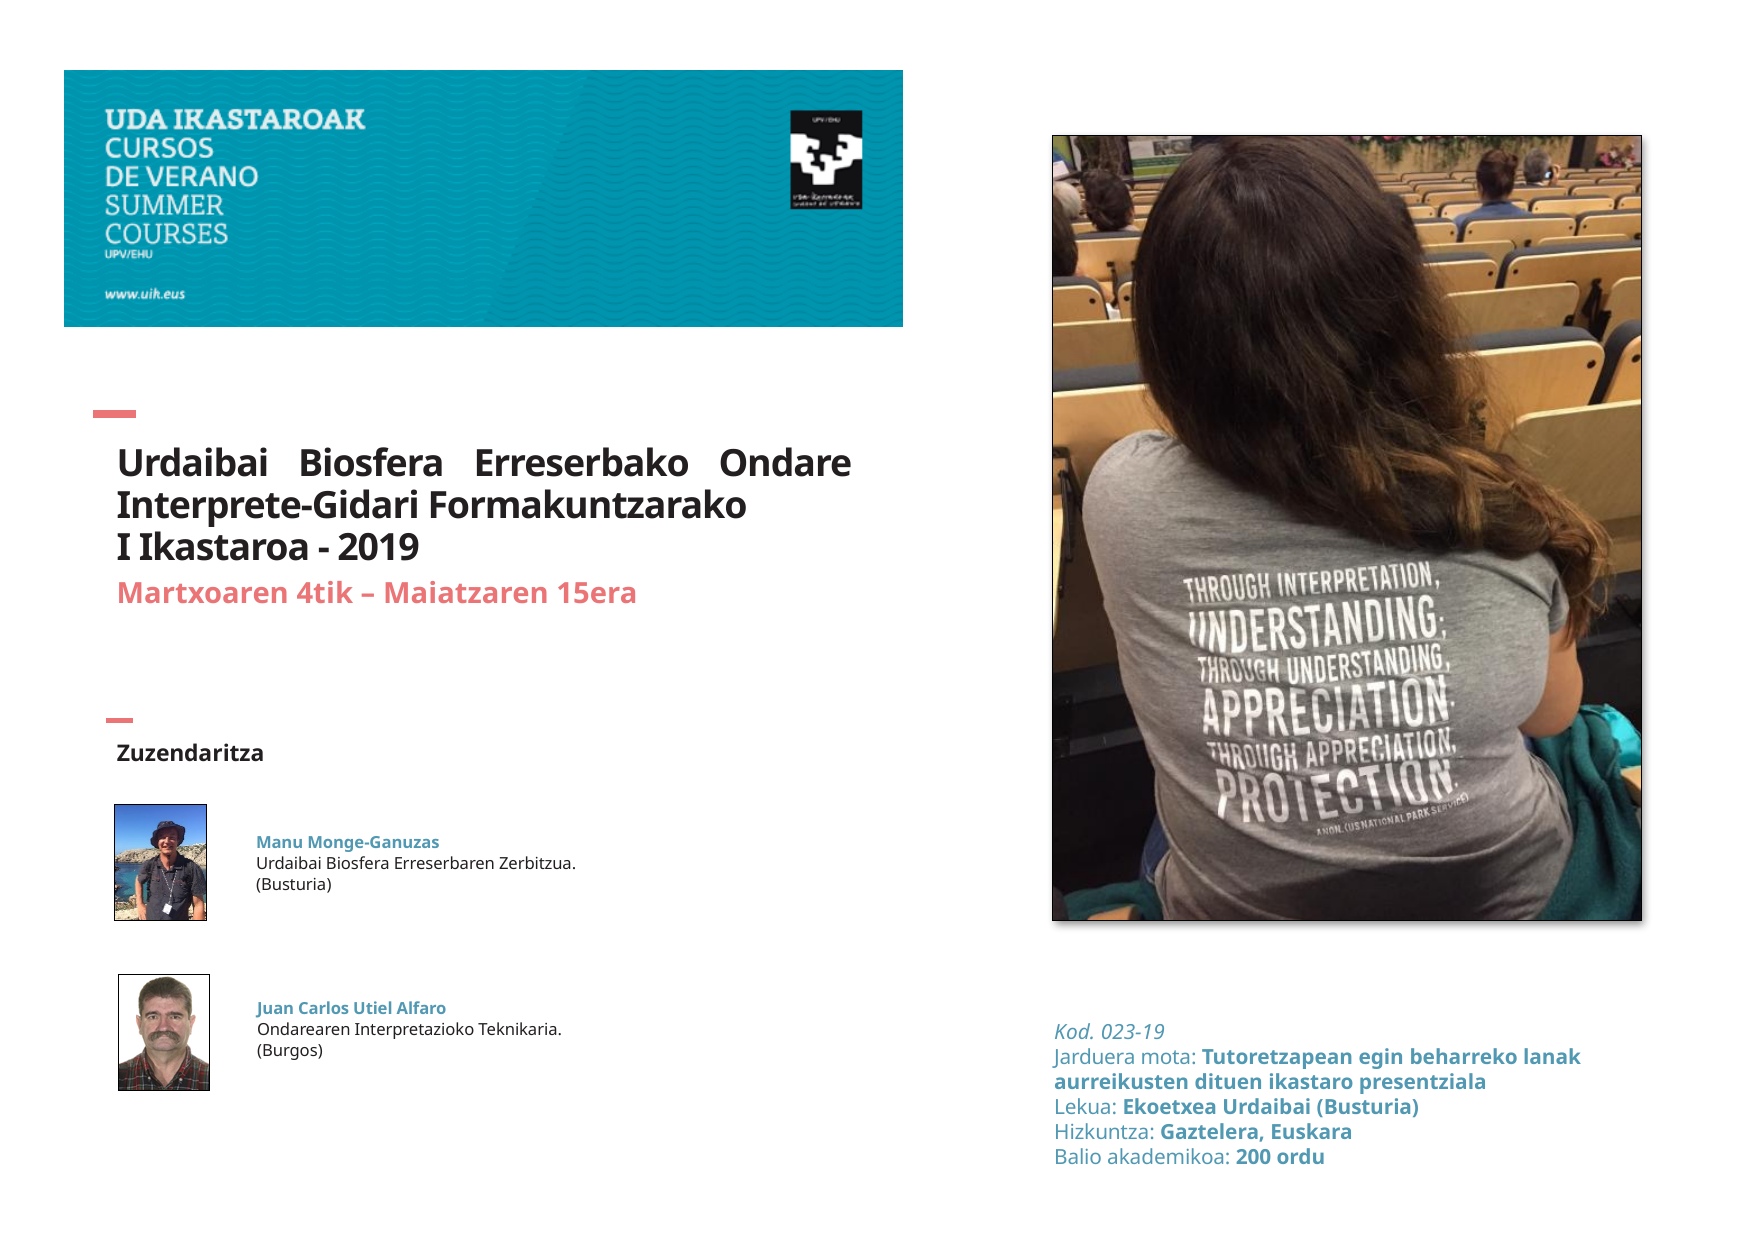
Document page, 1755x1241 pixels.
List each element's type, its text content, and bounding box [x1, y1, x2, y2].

text_box Kod. 023-19 Jarduera mota: Tutoretzapean egin beharreko lanak aurreikusten dituen ikastaro presentziala Lekua: Ekoetxea Urdaibai (Busturia) Hizkuntza: Gaztelera, Euskara Balio akademikoa: 200 ordu [1052, 1018, 1665, 1169]
picture [64, 70, 903, 328]
text_box Manu Monge-Ganuzas Urdaibai Biosfera Erreserbaren Zerbitzua. (Busturia) [254, 832, 627, 894]
picture [117, 973, 210, 1091]
picture [1051, 135, 1641, 921]
picture [114, 803, 207, 921]
text_box Juan Carlos Utiel Alfaro Ondarearen Interpretazioko Teknikaria. (Burgos) [255, 998, 631, 1060]
text_box Urdaibai Biosfera Erreserbako Ondare Interprete-Gidari Formakuntzarako I Ikastaroa - 2019 Martxoaren 4tik – Maiatzaren 15era [114, 442, 852, 610]
text_box Zuzendaritza [114, 738, 364, 767]
